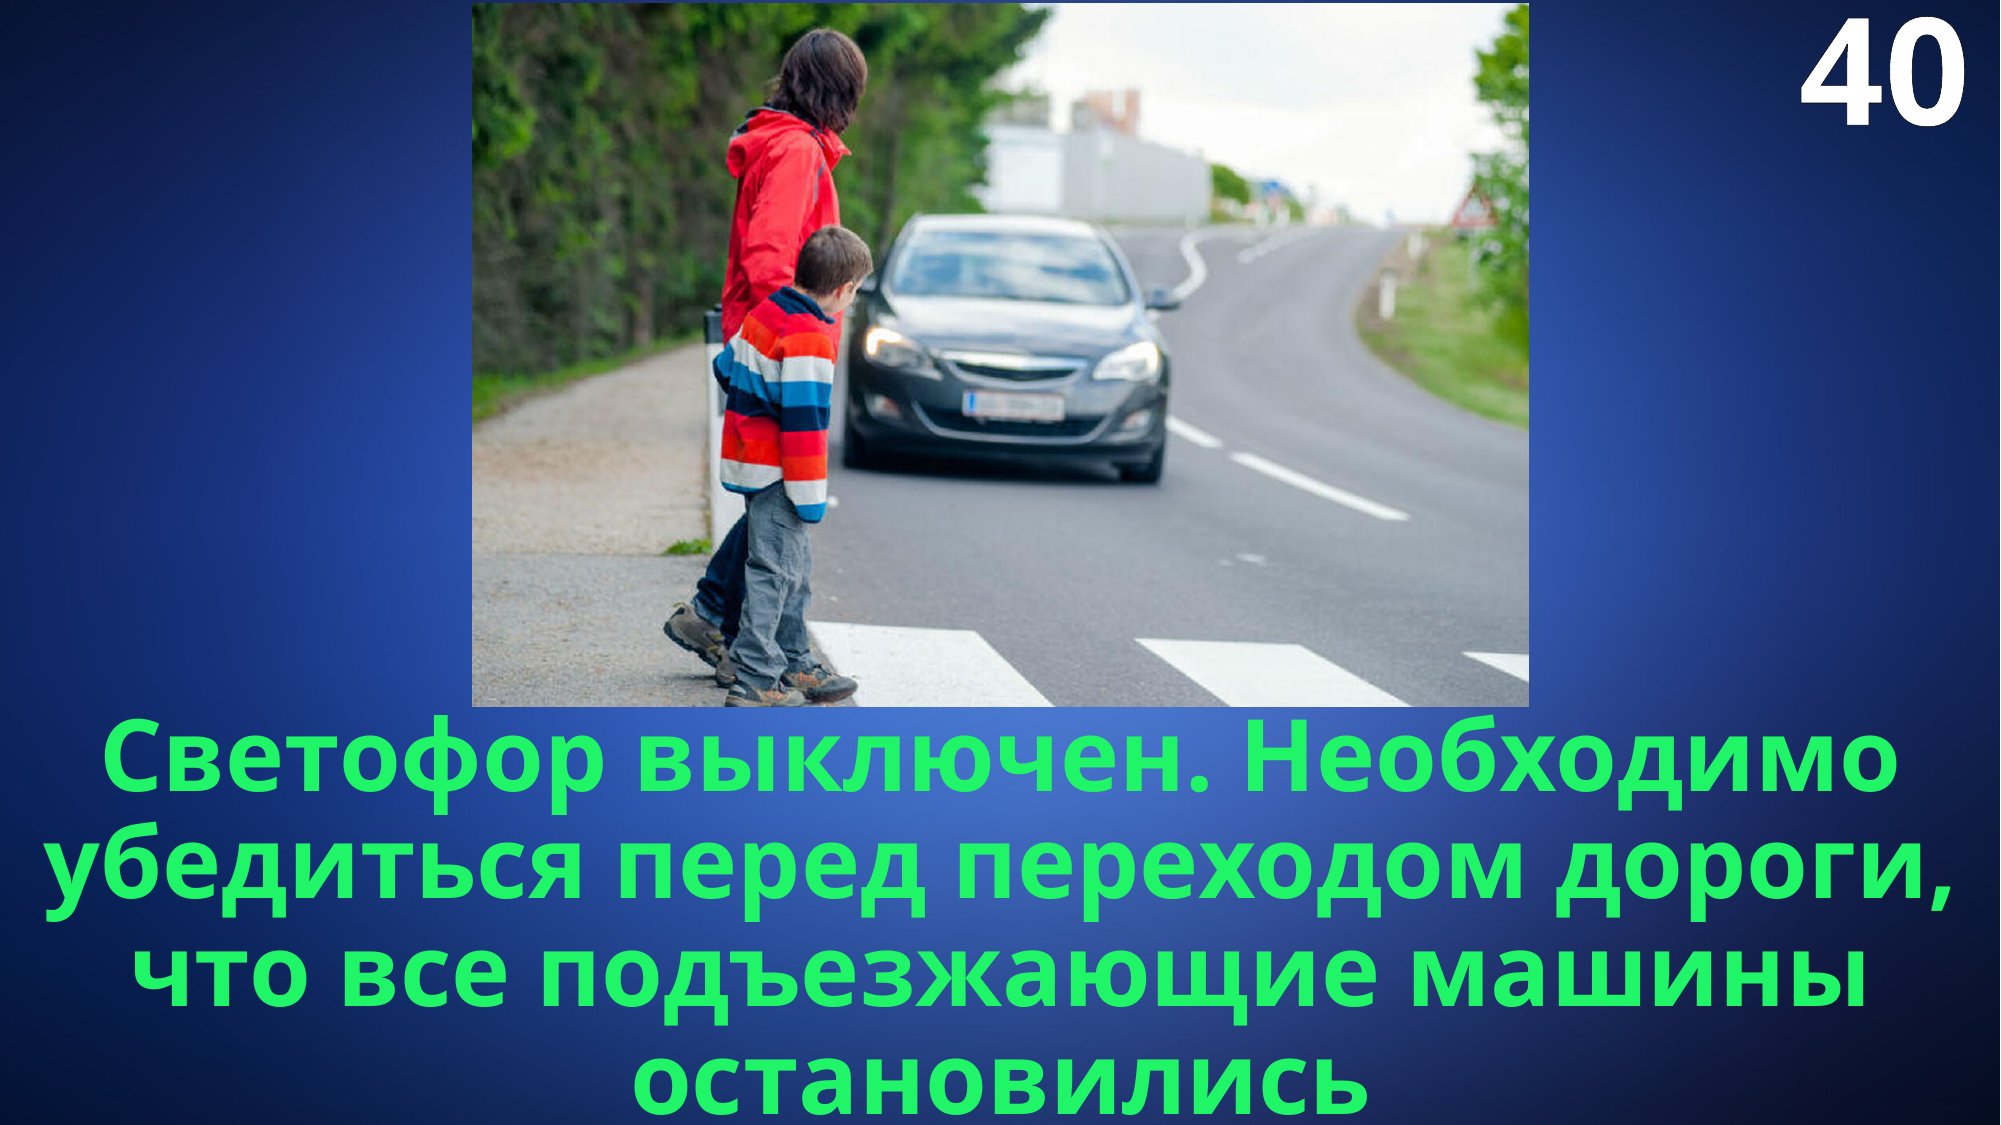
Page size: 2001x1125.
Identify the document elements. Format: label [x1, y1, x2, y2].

picture [472, 3, 1529, 707]
list [0, 0, 2000, 1125]
